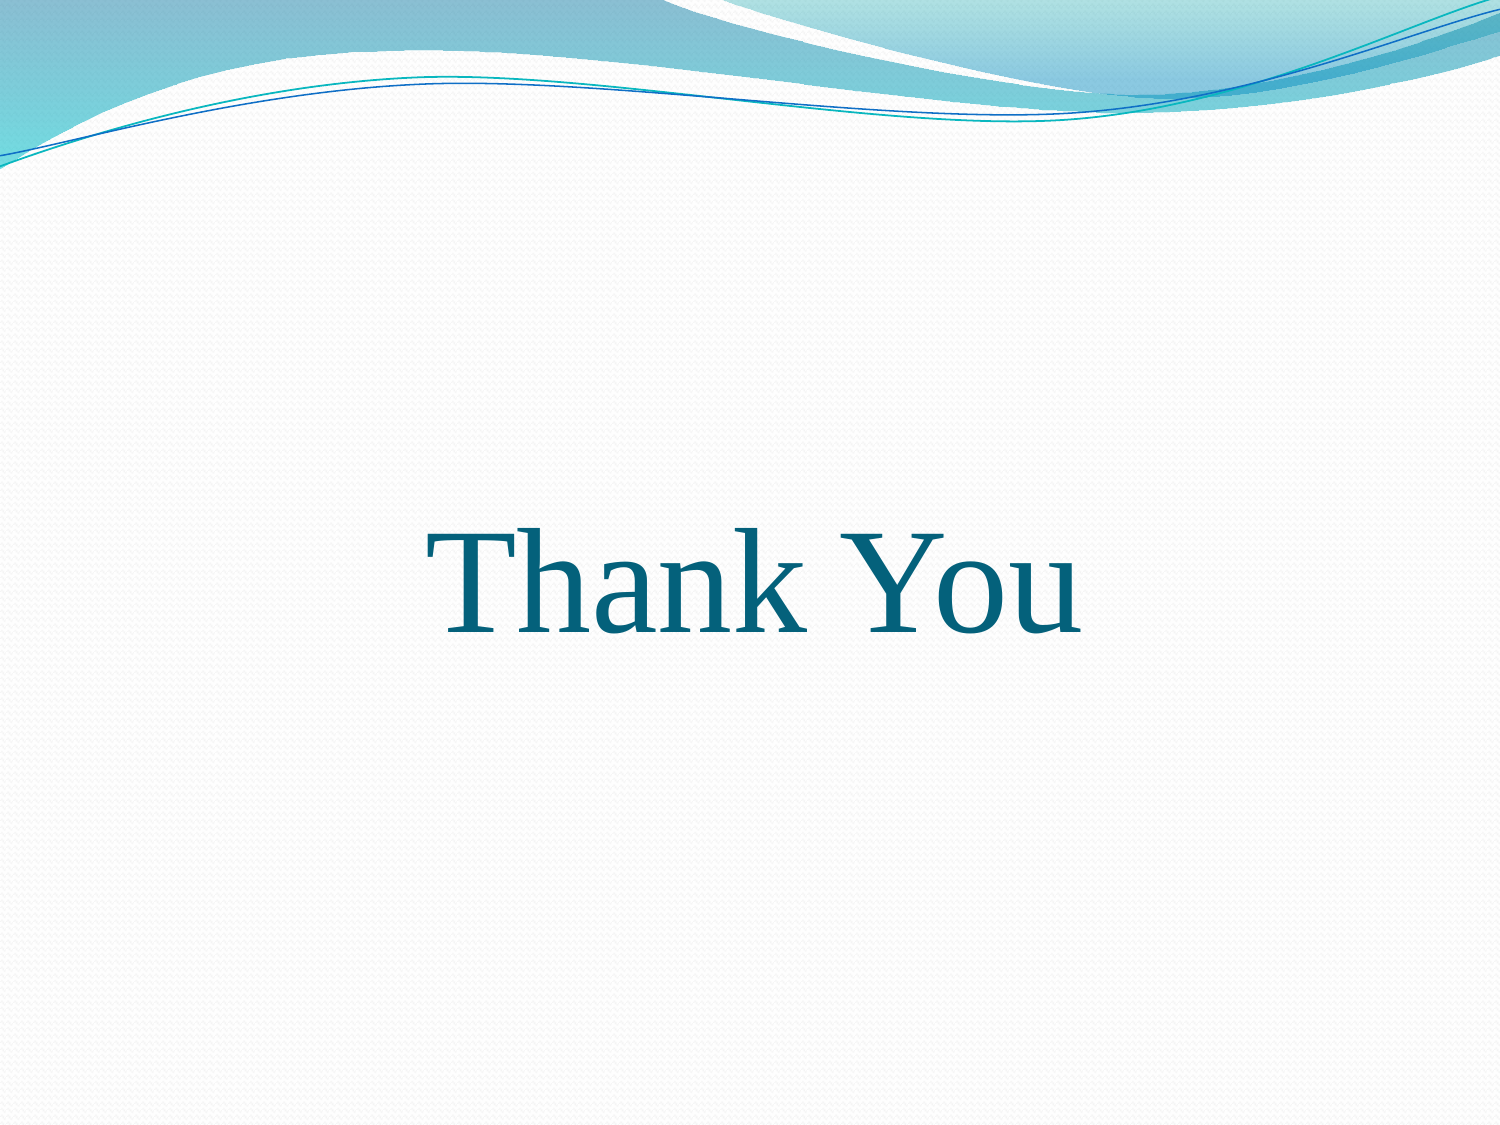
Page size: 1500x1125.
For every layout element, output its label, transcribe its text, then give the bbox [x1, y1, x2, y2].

title Thank You [425, 474, 1500, 663]
